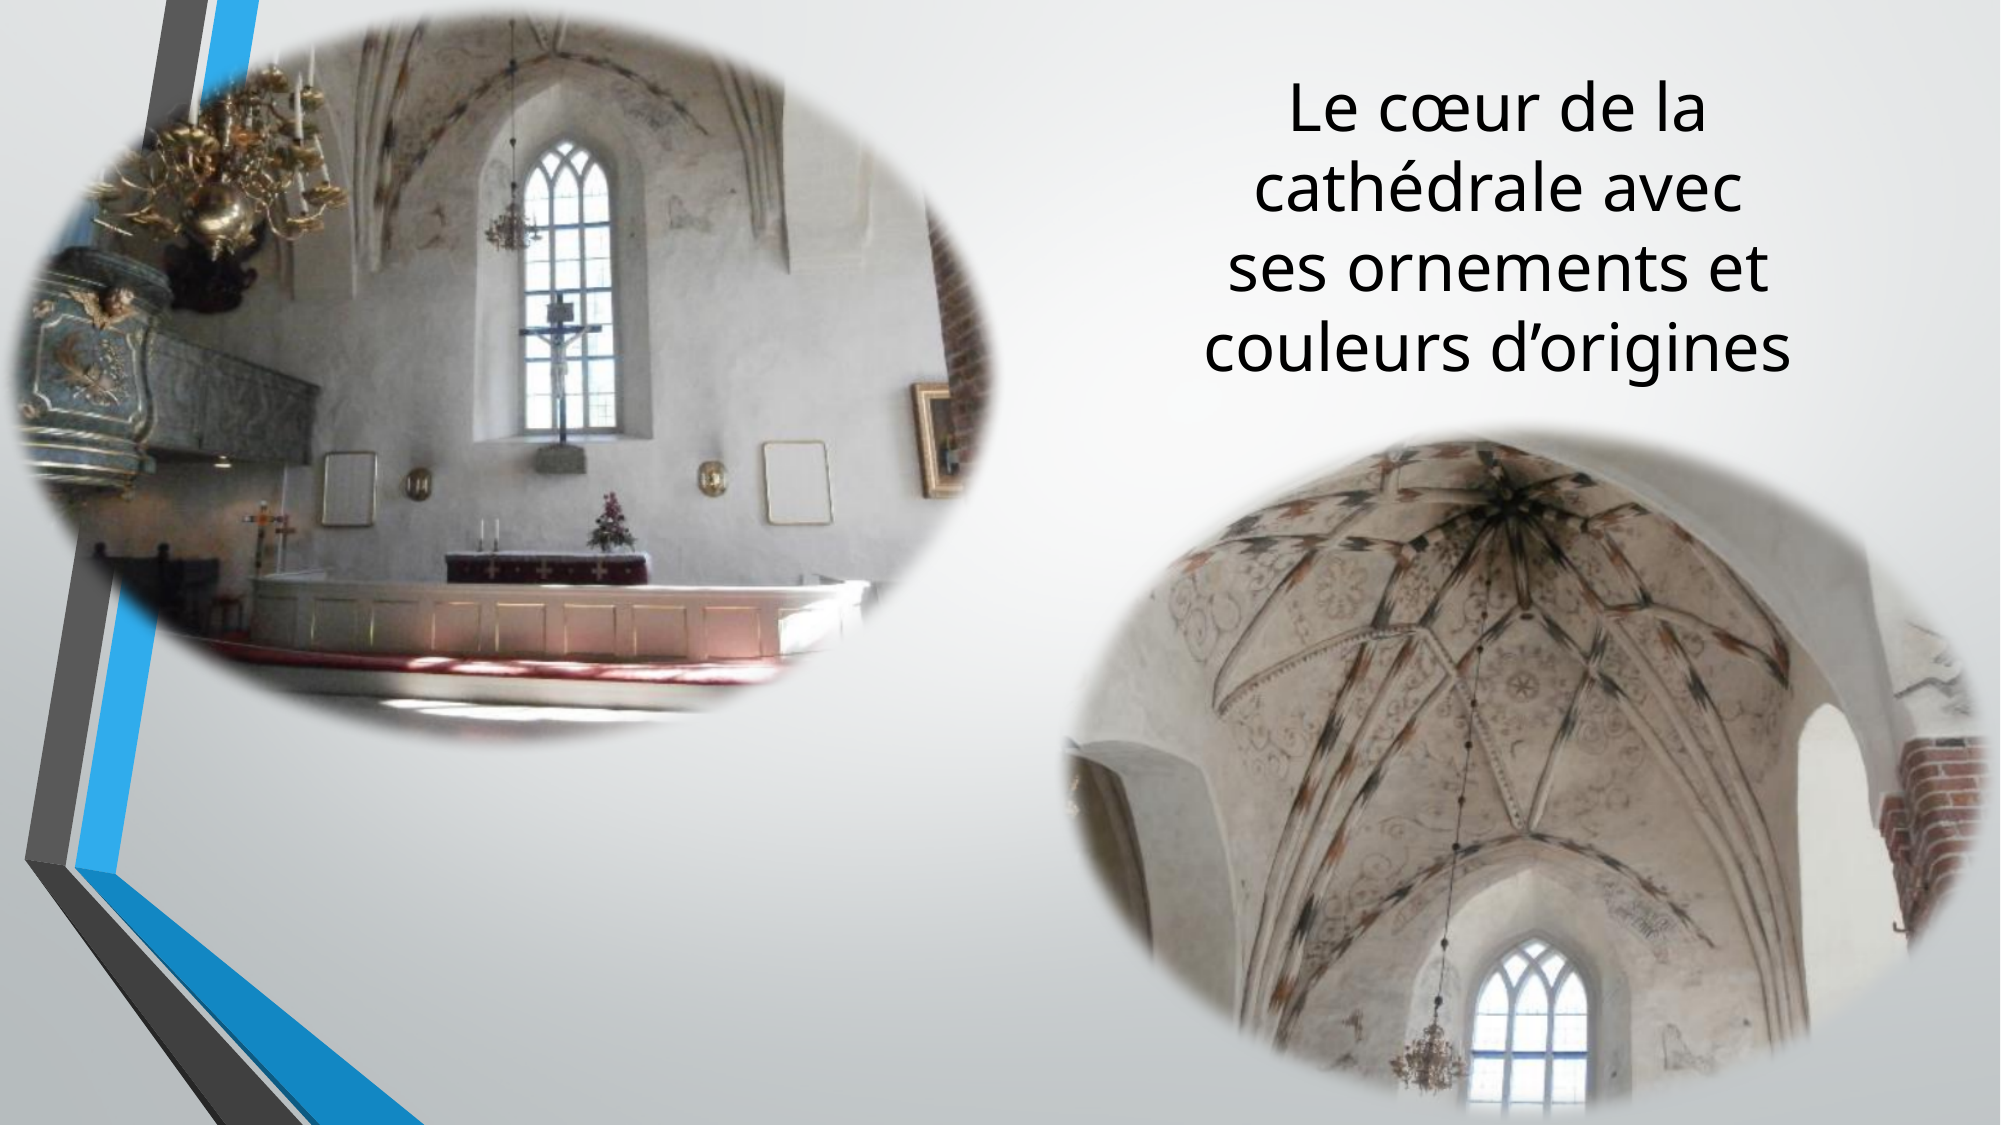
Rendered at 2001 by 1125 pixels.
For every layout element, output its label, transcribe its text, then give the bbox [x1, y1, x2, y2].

text_box Le cœur de la cathédrale avec ses ornements et couleurs d’origines [1182, 57, 1815, 392]
picture [0, 0, 1008, 756]
picture [1053, 415, 2000, 1125]
